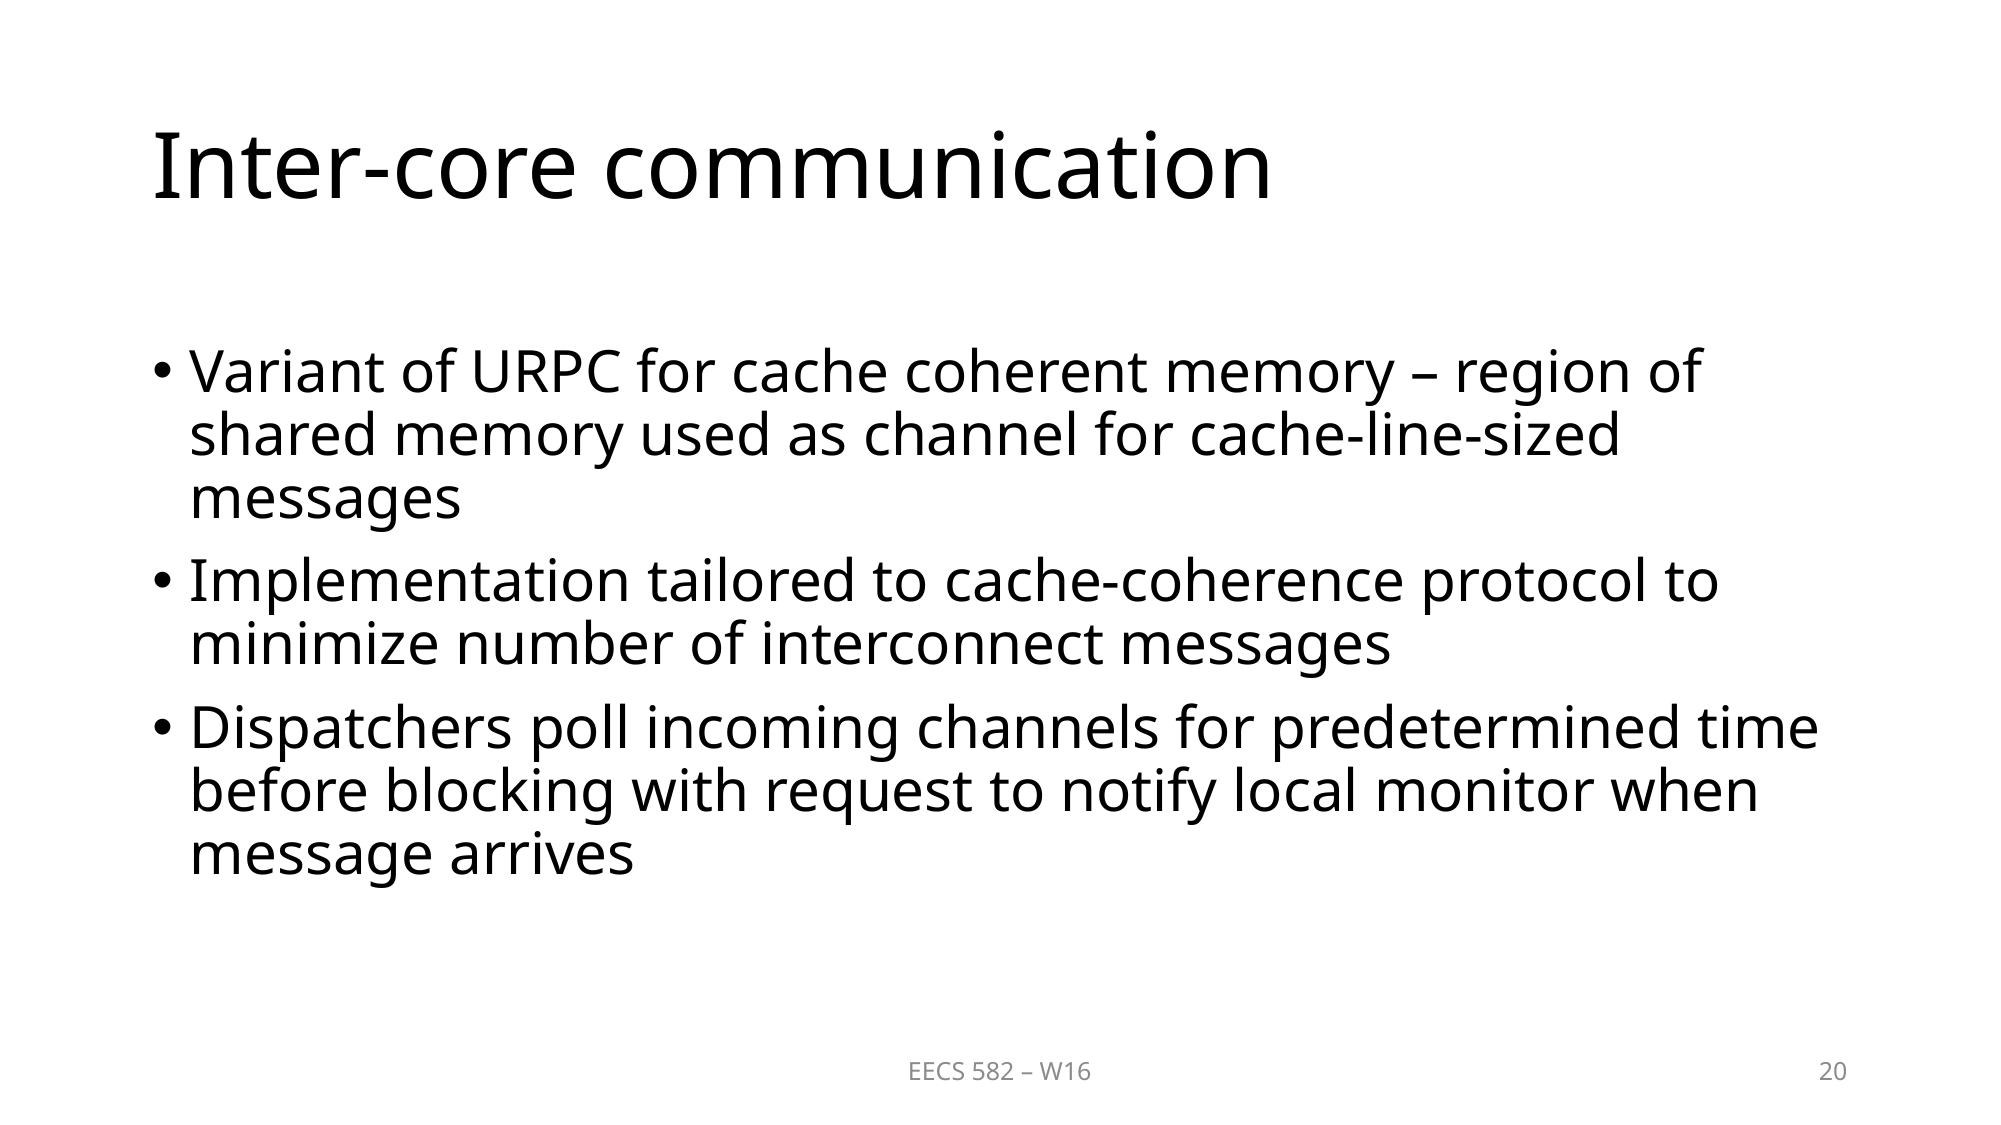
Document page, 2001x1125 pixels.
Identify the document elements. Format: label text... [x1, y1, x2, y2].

footer EECS 582 – W16 [662, 1042, 1338, 1103]
title Inter-core communication [137, 59, 1863, 278]
list Variant of URPC for cache coherent memory – region of shared memory used as channel for cache-line-sized messages Implementation tailored to cache-coherence protocol to minimize number of interconnect messages Dispatchers poll incoming channels for predetermined time before blocking with request to notify local monitor when message arrives [137, 299, 1863, 1014]
slide_number 20 [1412, 1042, 1863, 1103]
